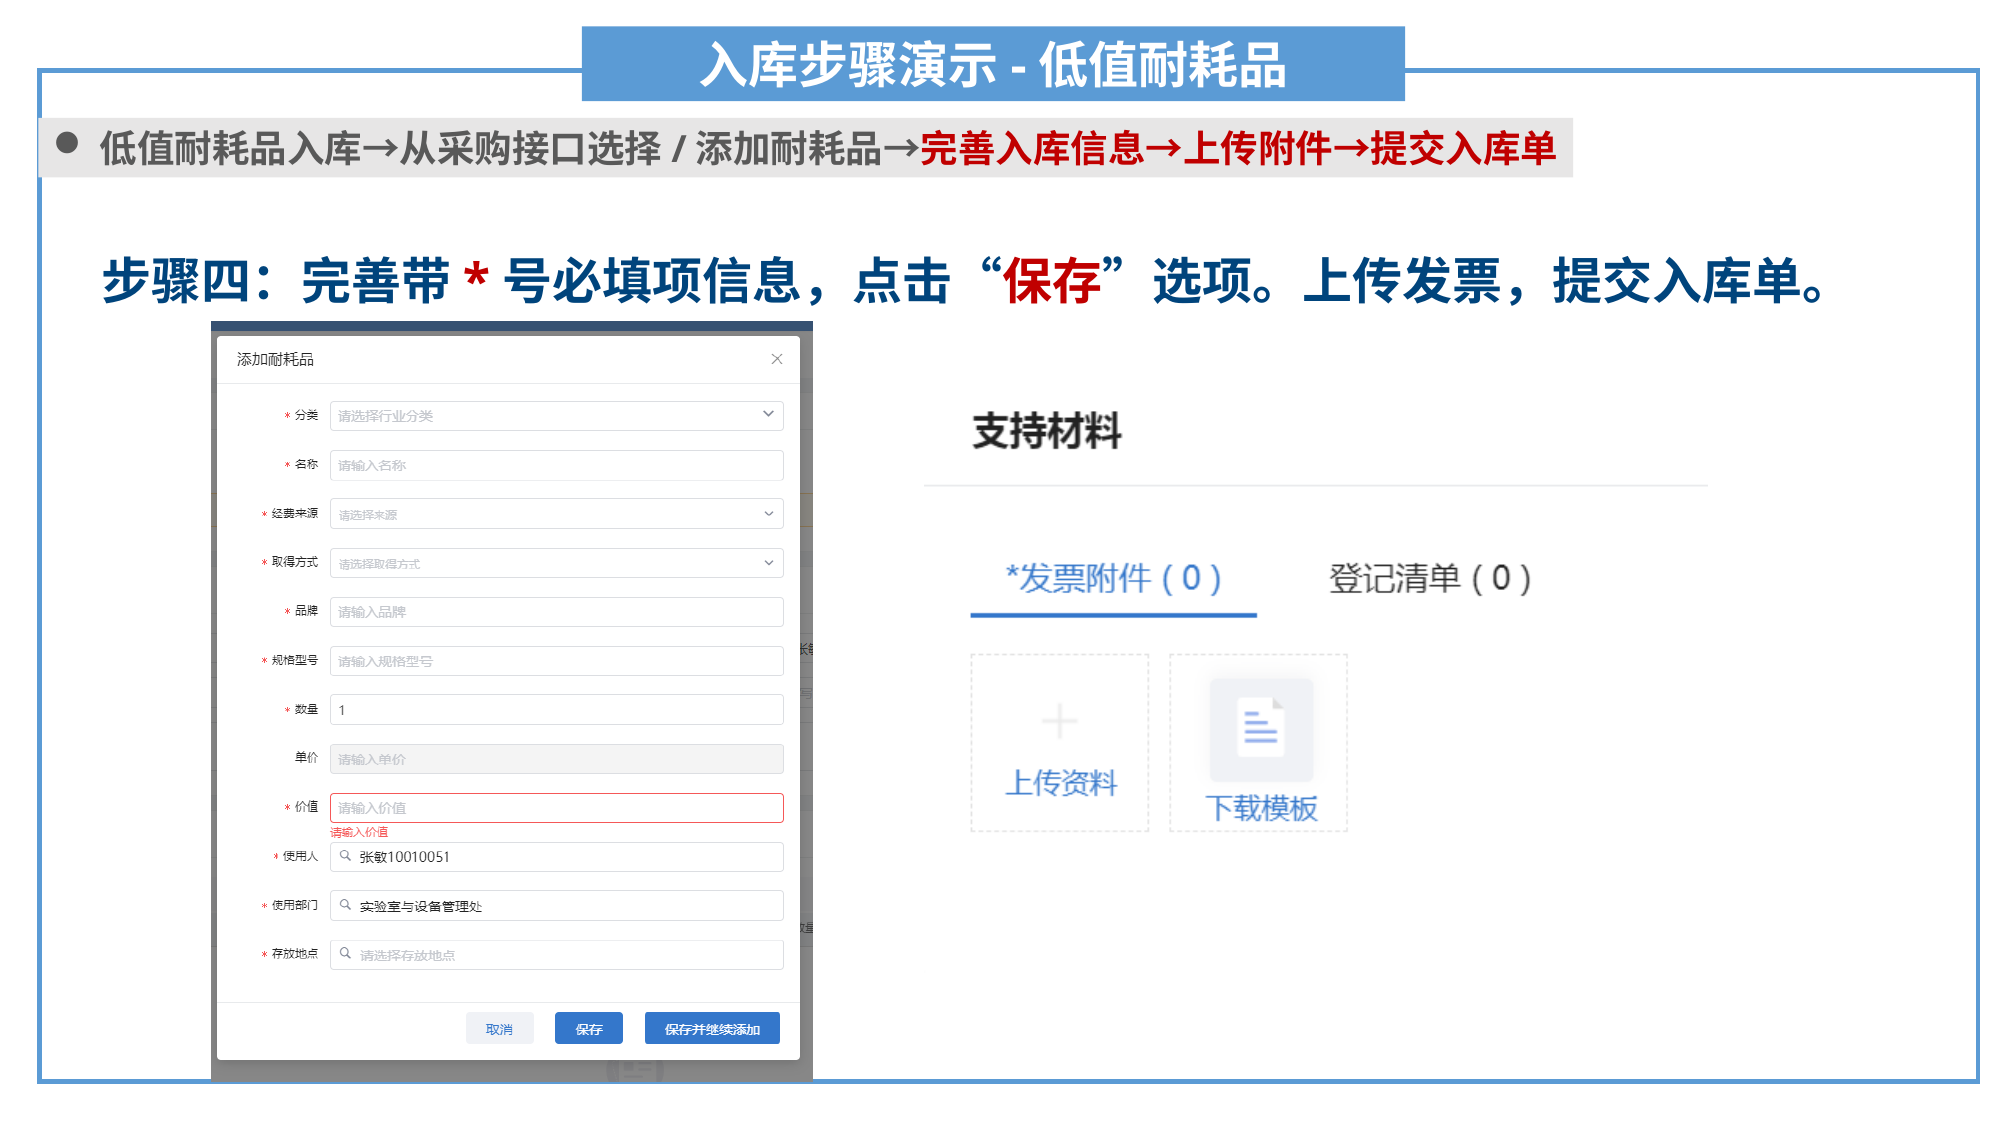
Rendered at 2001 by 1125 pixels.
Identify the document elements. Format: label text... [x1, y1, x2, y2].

text_box 入库步骤演示-低值耐耗品 [581, 26, 1406, 102]
text_box [38, 69, 1979, 1082]
text_box 步骤四：完善带*号必填项信息，点击“保存”选项。上传发票，提交入库单。 [86, 241, 1979, 317]
text_box 低值耐耗品入库→从采购接口选择/添加耐耗品→完善入库信息→上传附件→提交入库单 [38, 117, 1574, 178]
picture [211, 321, 813, 1082]
picture [924, 371, 1708, 973]
